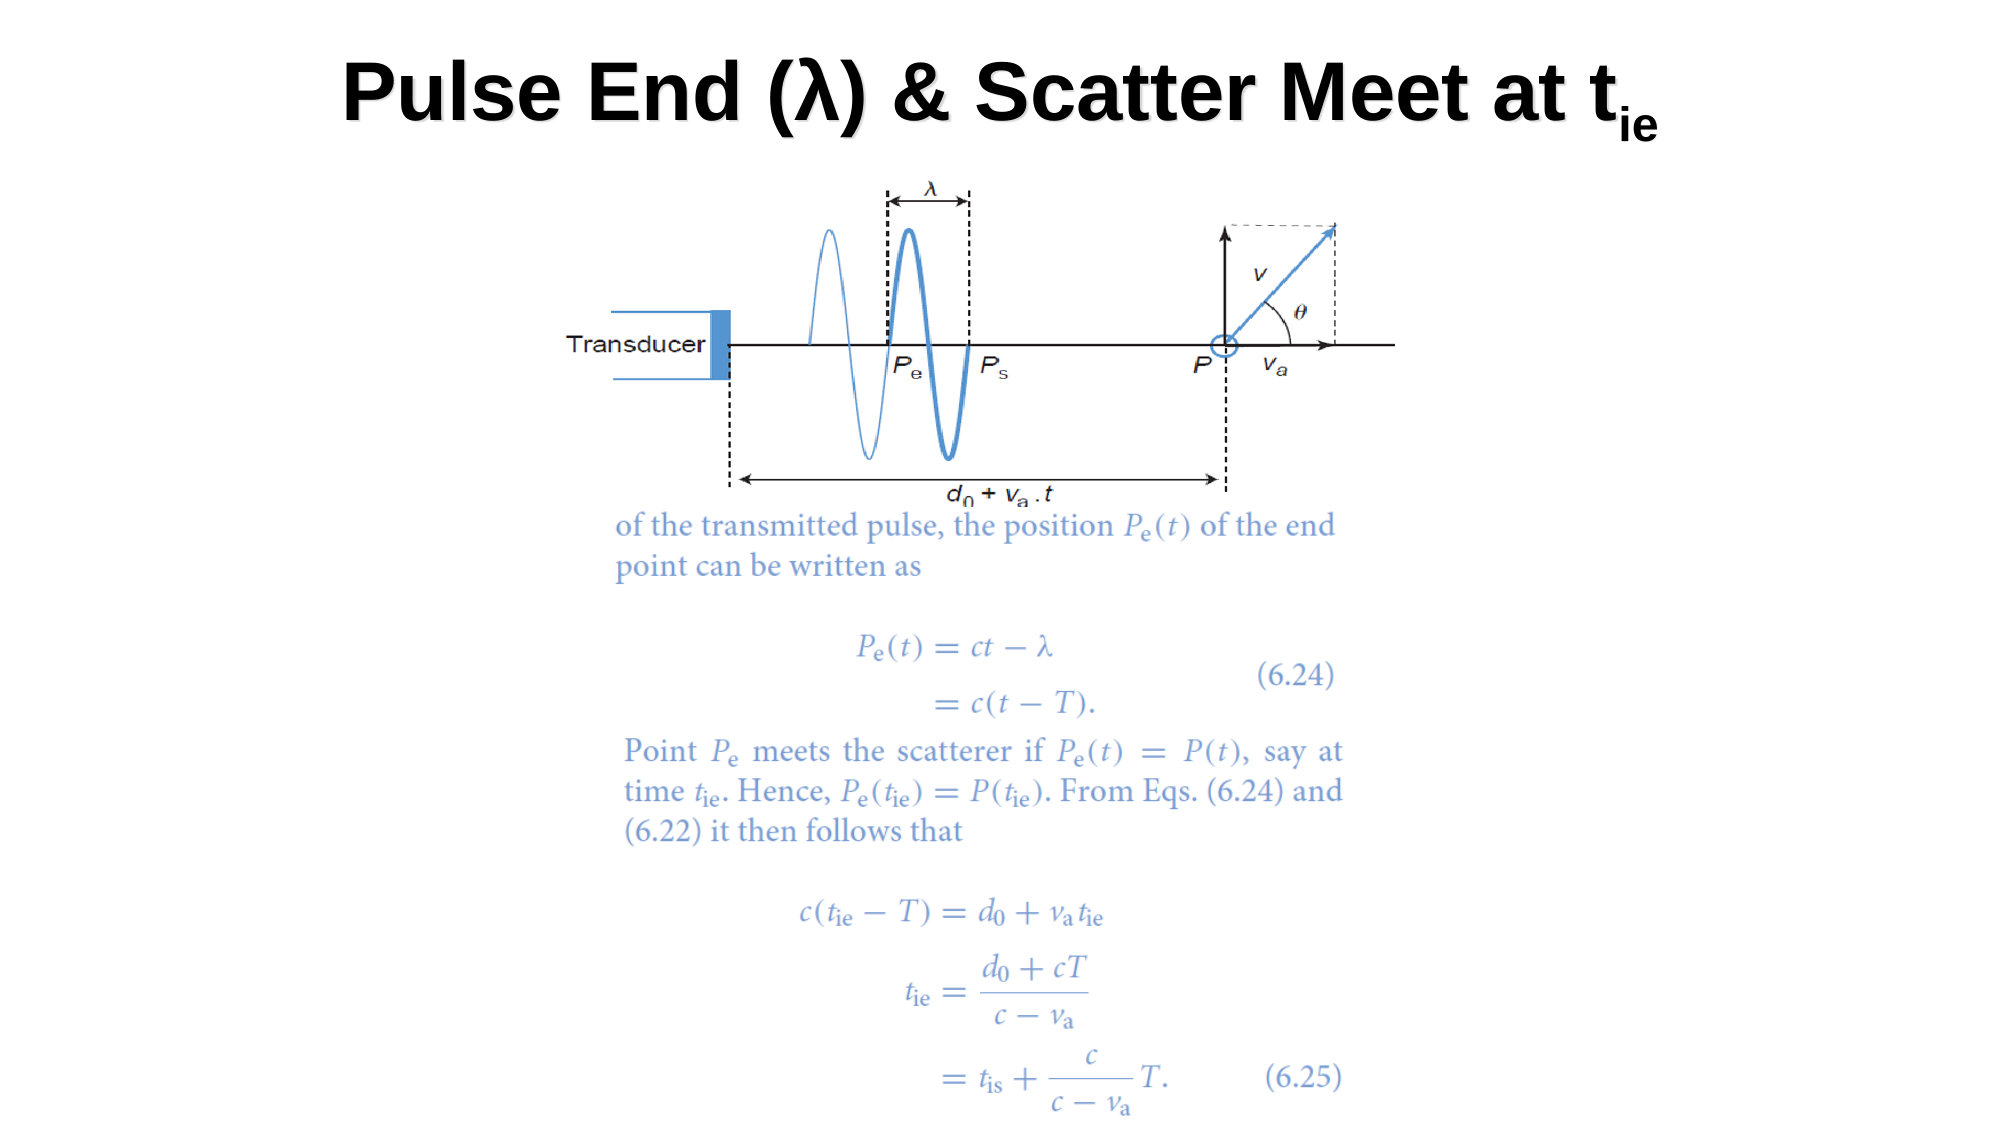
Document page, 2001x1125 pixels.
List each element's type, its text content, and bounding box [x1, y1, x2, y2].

picture [557, 169, 1395, 1125]
title Pulse End (λ) & Scatter Meet at tie [33, 24, 1967, 163]
